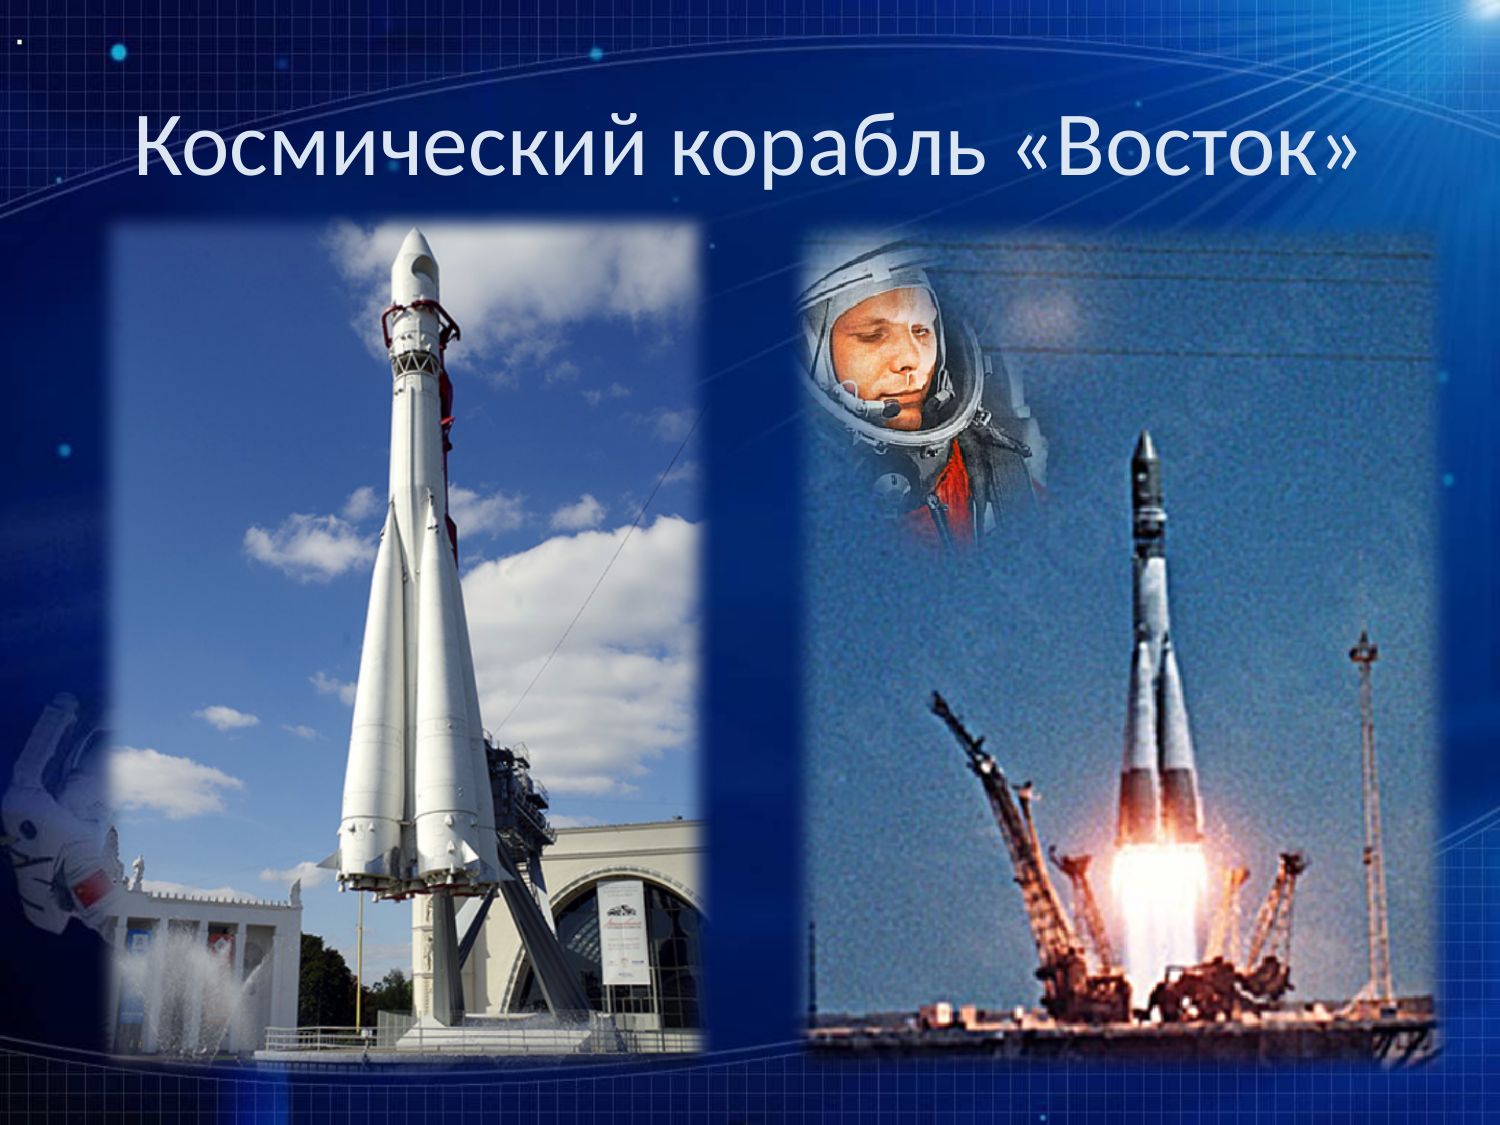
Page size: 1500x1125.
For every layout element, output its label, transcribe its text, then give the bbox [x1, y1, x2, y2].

title Космический корабль «Восток» [75, 45, 1425, 233]
picture [0, 0, 1500, 1125]
